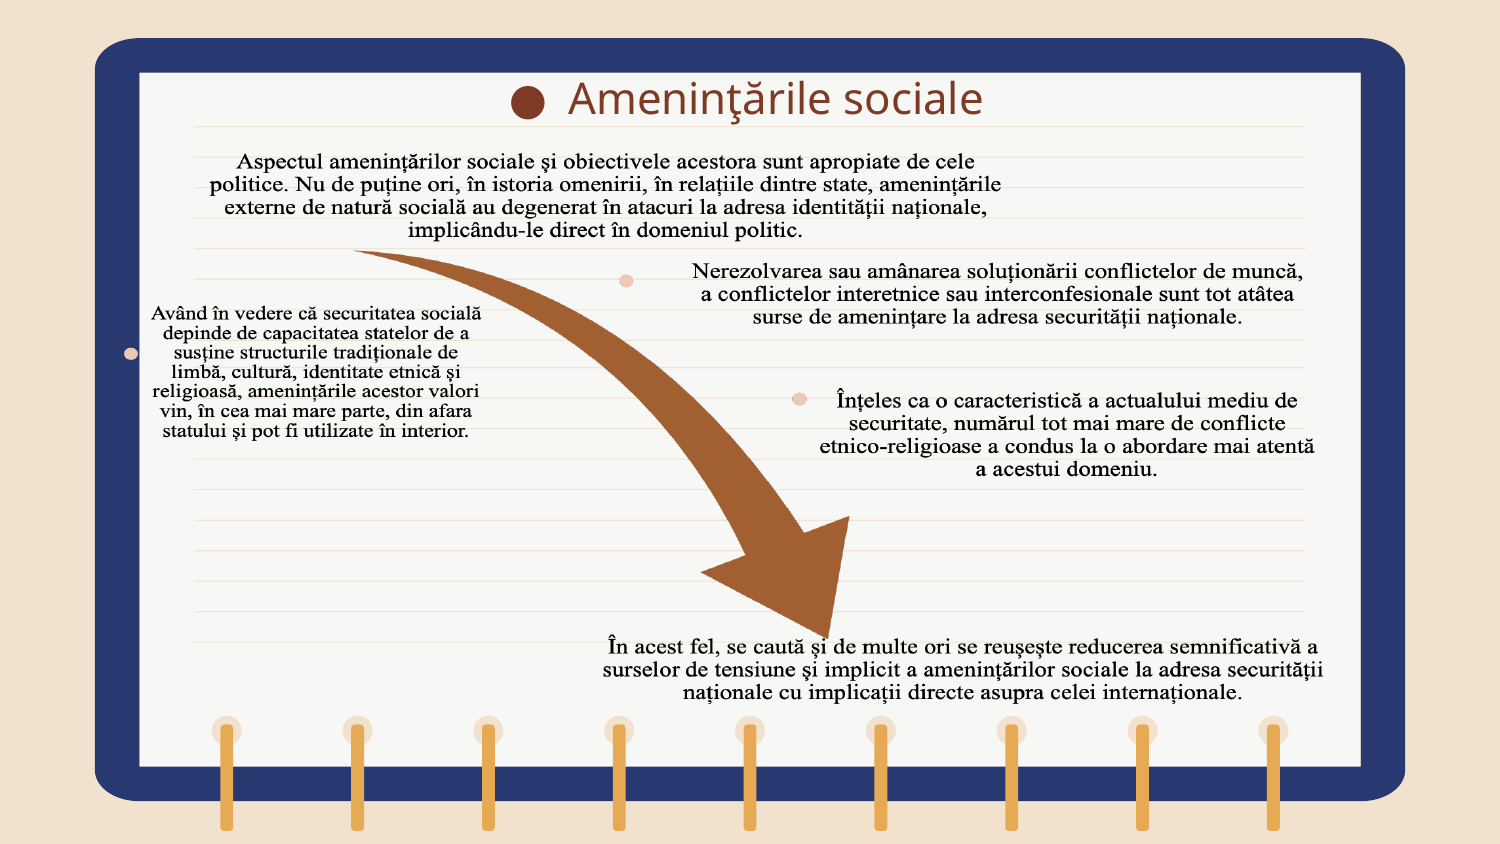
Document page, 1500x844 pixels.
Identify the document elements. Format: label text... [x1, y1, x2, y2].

title Ameninţările sociale [105, 60, 1372, 135]
picture [122, 119, 1355, 725]
